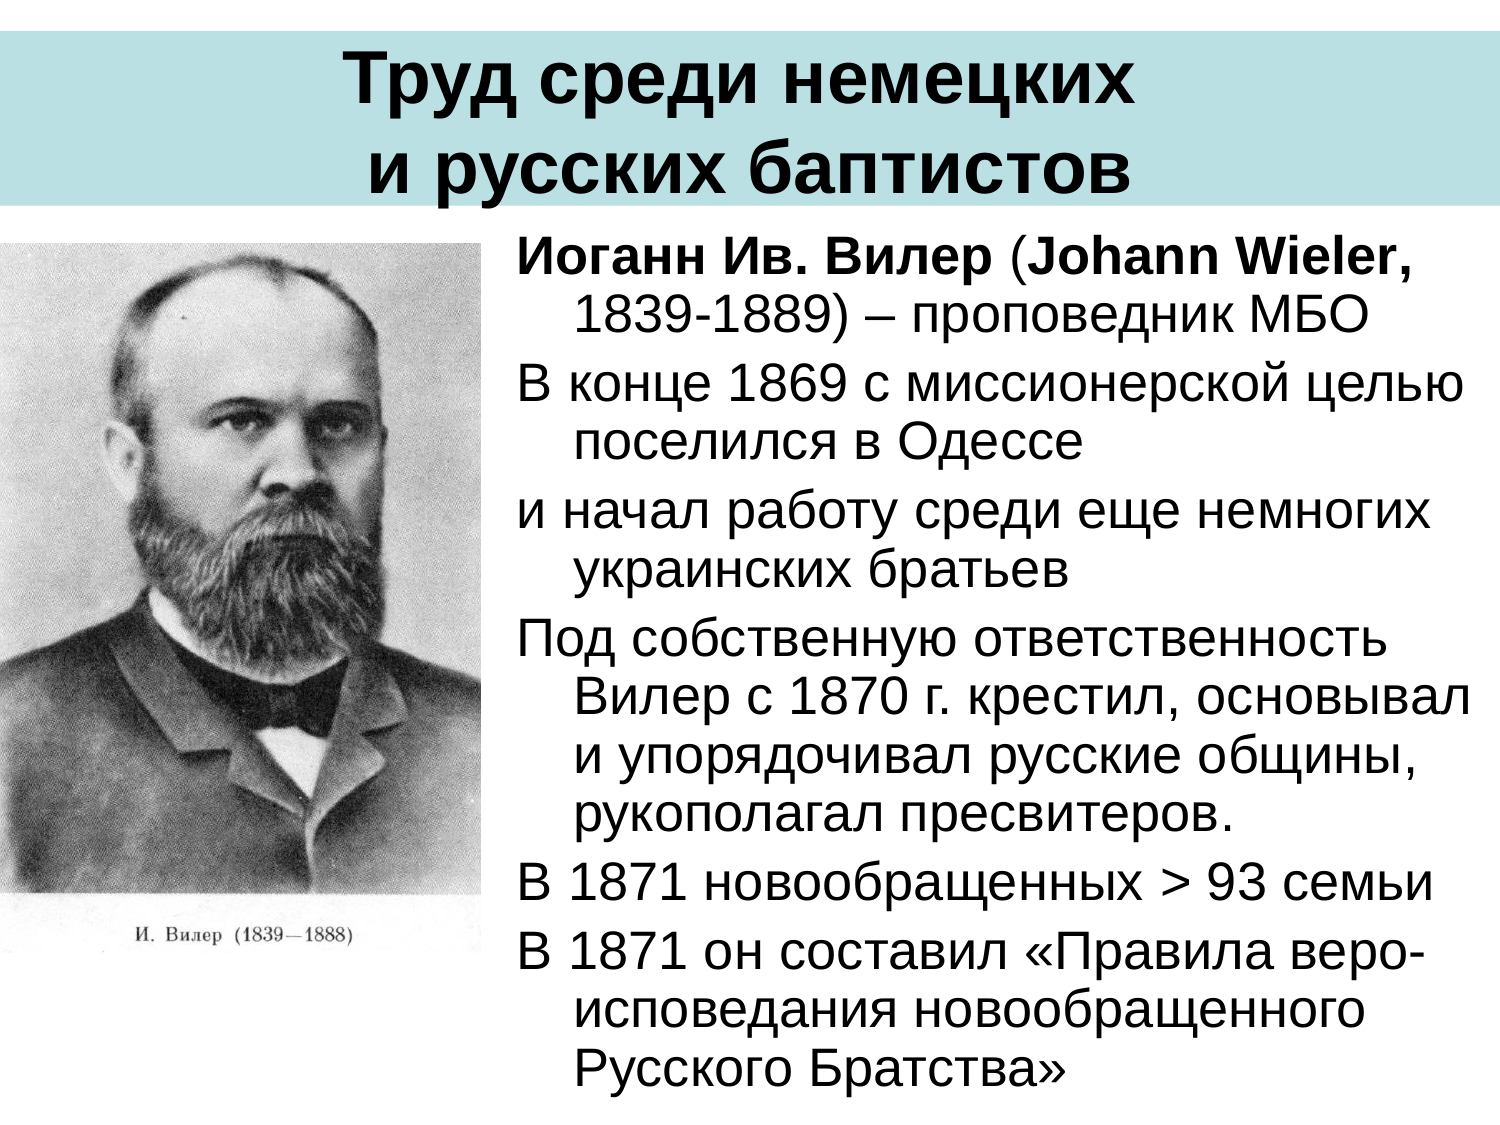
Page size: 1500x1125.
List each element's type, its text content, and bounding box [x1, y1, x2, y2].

picture [0, 243, 481, 953]
list Иоганн Ив. Вилер (Johann Wieler, 1839-1889) – проповедник МБО В конце 1869 с миссионерской целью поселился в Одессе и начал работу среди еще немногих украинских братьев Под собственную ответственность Вилер с 1870 г. крестил, основывал и упорядочивал русские общины, рукополагал пресвитеров. В 1871 новообращенных > 93 семьи В 1871 он составил «Правила веро-исповедания новообращенного Русского Братства» [501, 219, 1500, 1102]
title Труд среди немецких и русских баптистов [0, 30, 1500, 206]
